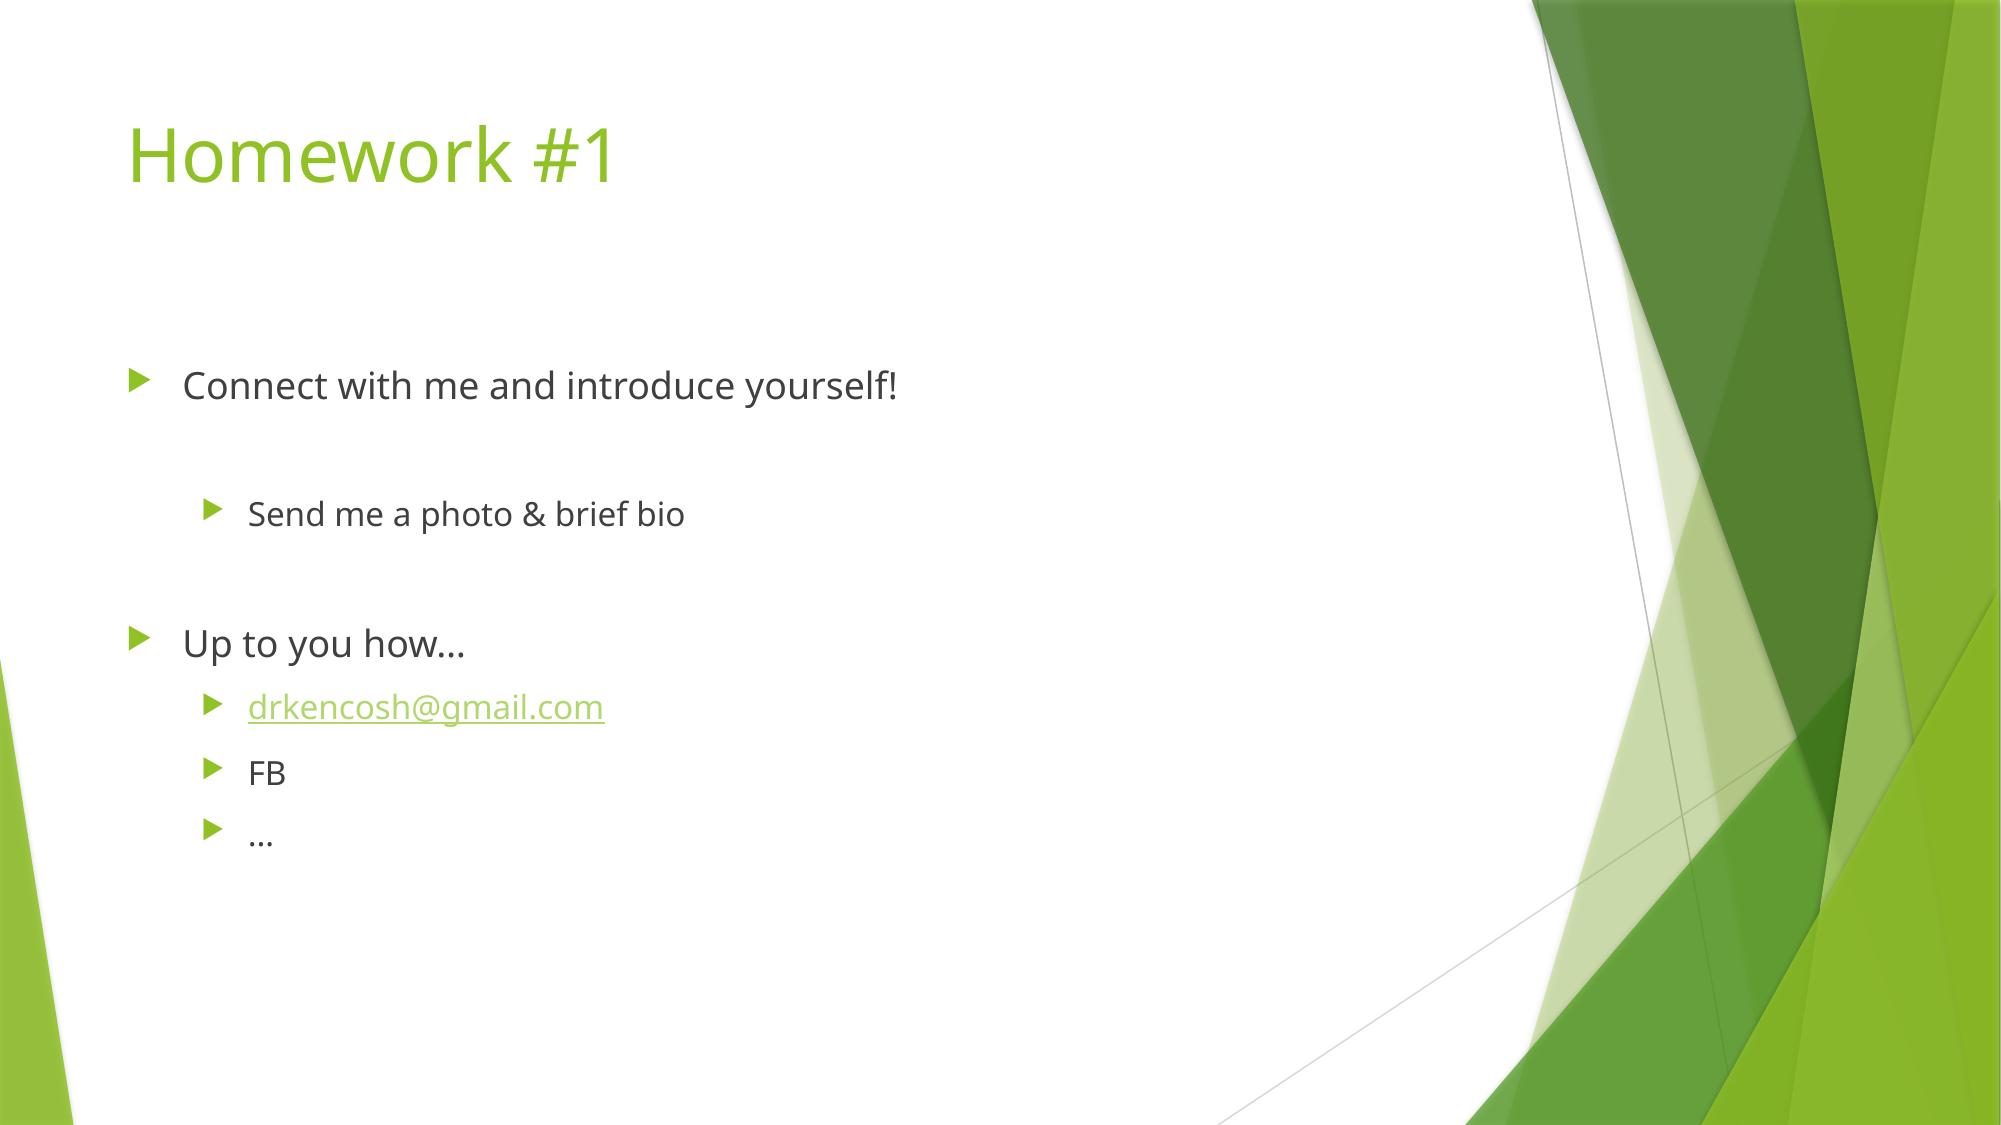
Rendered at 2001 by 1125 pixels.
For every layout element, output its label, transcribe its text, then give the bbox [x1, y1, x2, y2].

list Connect with me and introduce yourself! Send me a photo & brief bio Up to you how… drkencosh@gmail.com FB … [111, 354, 1522, 992]
title Homework #1 [111, 99, 1522, 317]
